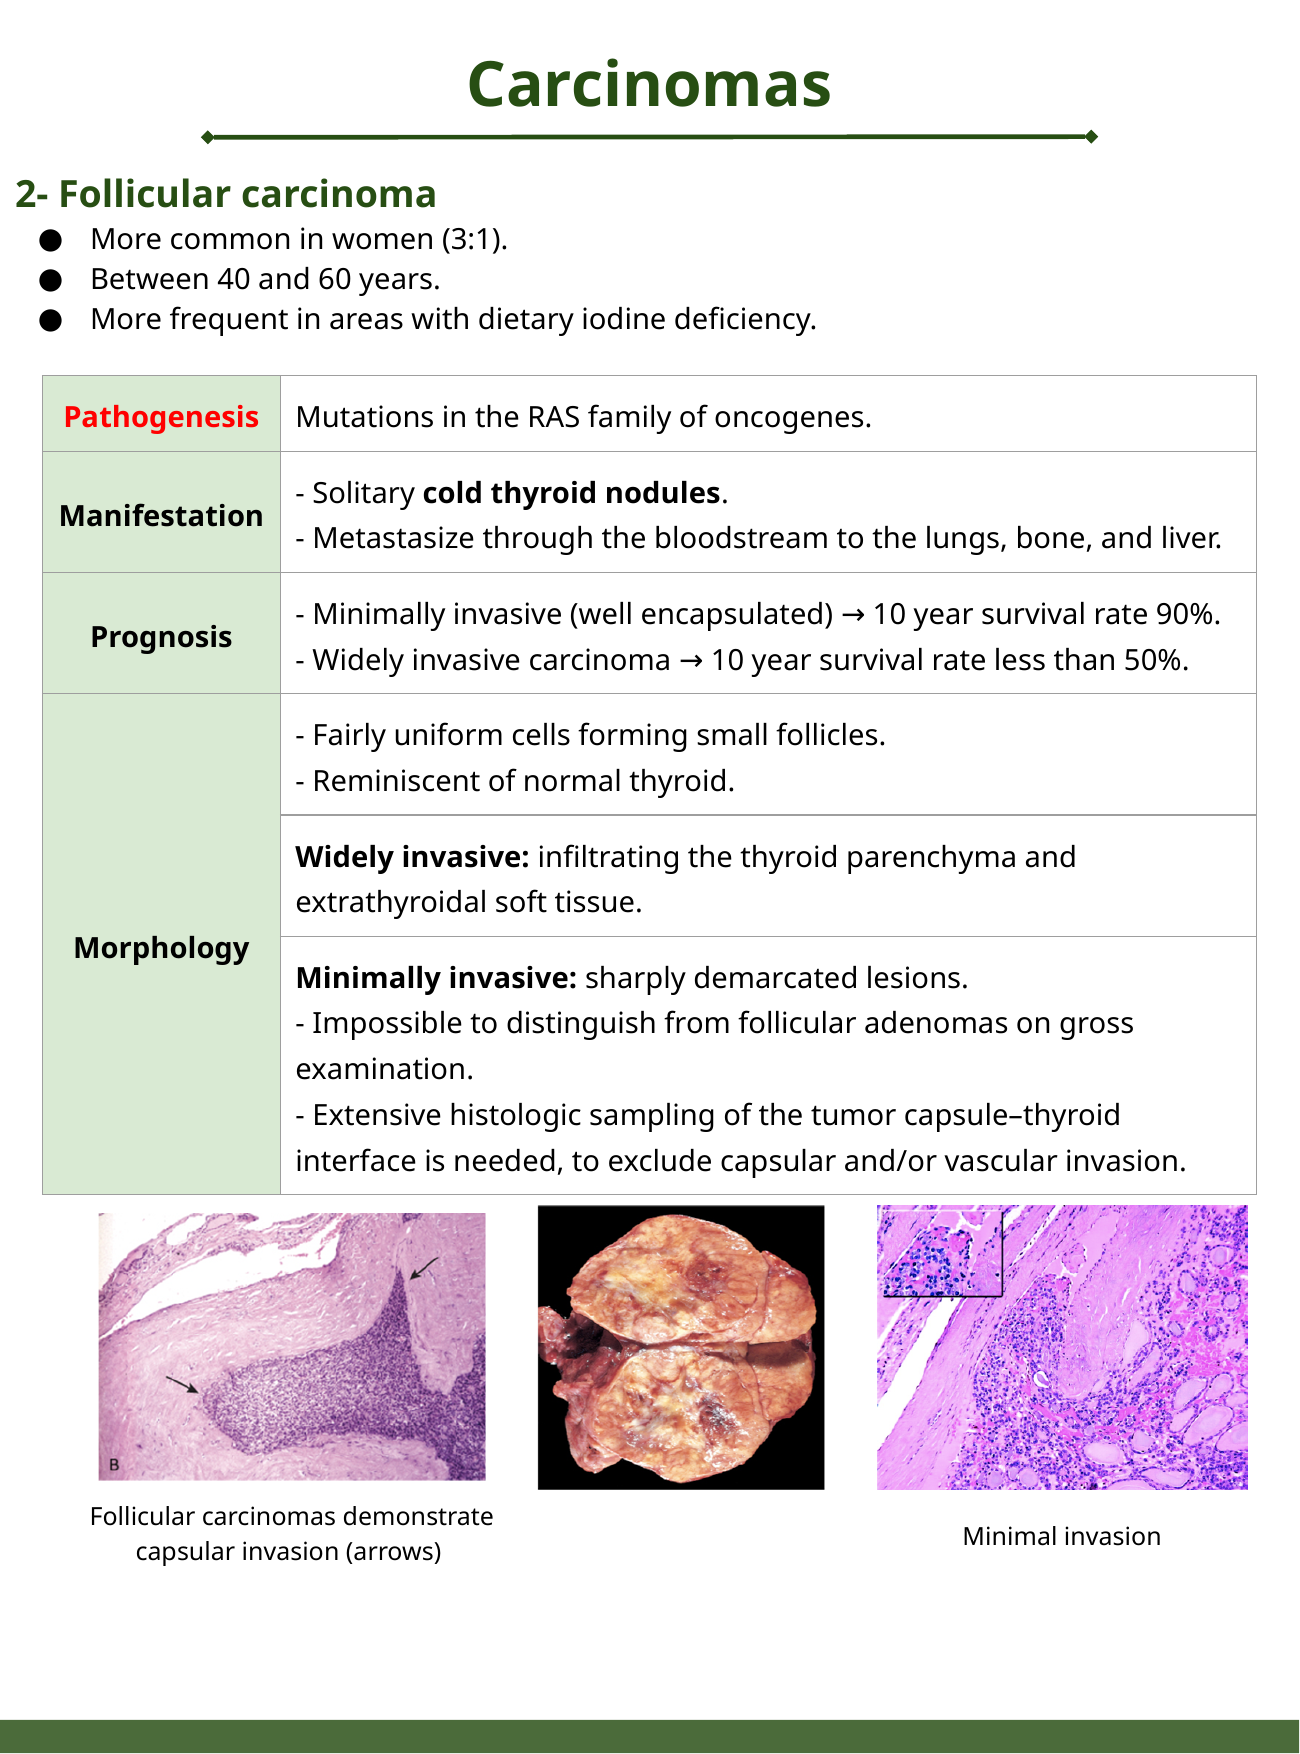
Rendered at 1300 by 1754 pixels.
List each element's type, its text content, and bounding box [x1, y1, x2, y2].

picture [537, 1204, 826, 1490]
text_box Carcinomas [207, 3, 1092, 161]
picture [98, 1212, 486, 1482]
table_cell - Minimally invasive (well encapsulated) → 10 year survival rate 90%. - Widely invasive carcinoma → 10 year survival rate less than 50%. [281, 573, 1256, 693]
table_cell Widely invasive: infiltrating the thyroid parenchyma and extrathyroidal soft tissue. [281, 816, 1256, 936]
table_cell Manifestation [43, 452, 280, 572]
text_box Follicular carcinomas demonstrate capsular invasion (arrows) [51, 1481, 533, 1548]
text_box 2- Follicular carcinoma More common in women (3:1). Between 40 and 60 years. More frequent in areas with dietary iodine deficiency. [0, 147, 1108, 347]
table_cell Prognosis [43, 573, 280, 693]
table_cell Minimally invasive: sharply demarcated lesions. - Impossible to distinguish from follicular adenomas on gross examination. - Extensive histologic sampling of the tumor capsule–thyroid interface is needed, to exclude capsular and/or vascular invasion. [281, 937, 1256, 1194]
text_box Minimal invasion [877, 1500, 1248, 1568]
table_header Mutations in the RAS family of oncogenes. [281, 376, 1256, 451]
table_cell - Solitary cold thyroid nodules. - Metastasize through the bloodstream to the lungs, bone, and liver. [281, 452, 1256, 572]
table_cell - Fairly uniform cells forming small follicles. - Reminiscent of normal thyroid. [281, 694, 1256, 814]
picture [876, 1204, 1248, 1490]
table_cell Morphology [43, 694, 280, 1194]
table_header Pathogenesis [43, 376, 280, 451]
